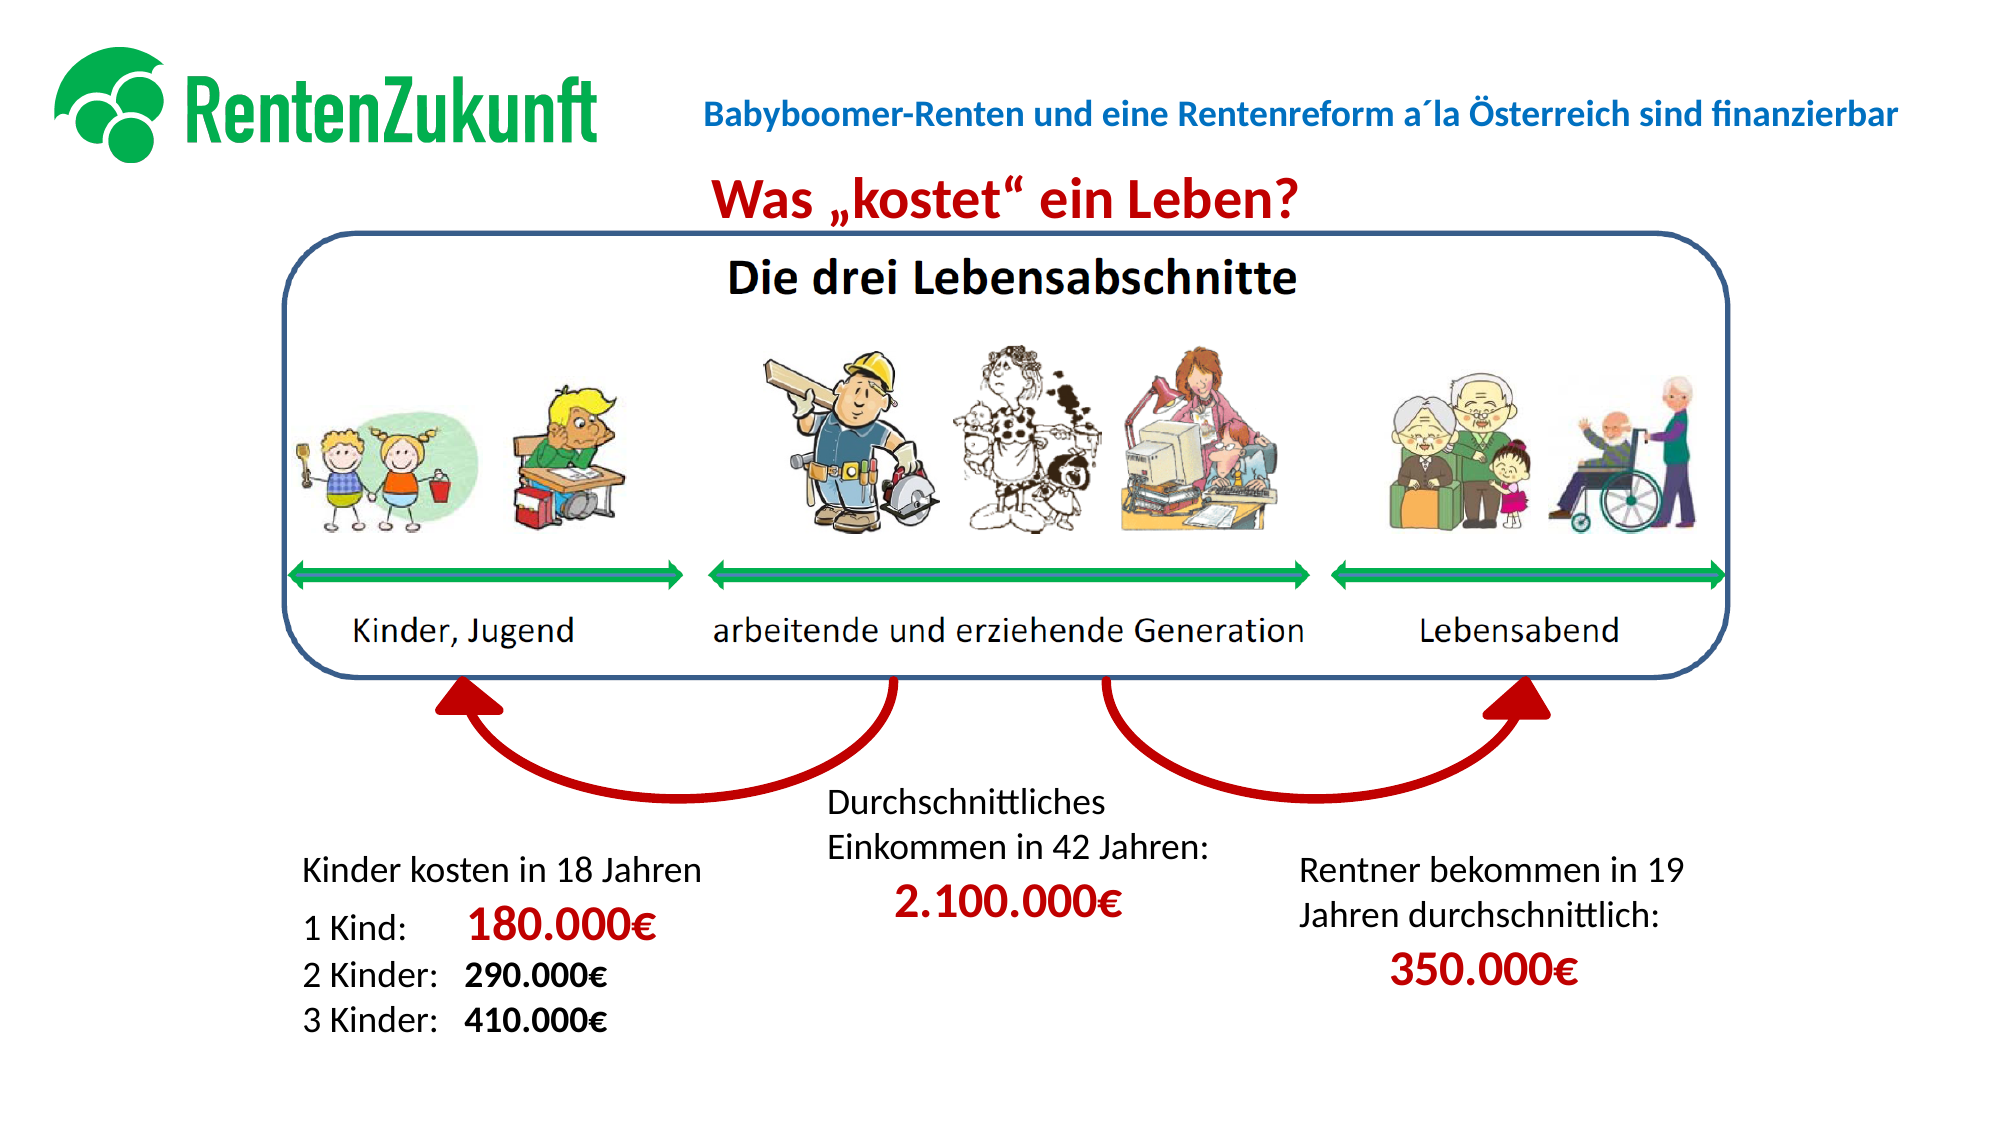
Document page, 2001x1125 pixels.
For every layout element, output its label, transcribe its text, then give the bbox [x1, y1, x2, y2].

text_box Was „kostet“ ein Leben? [303, 153, 1709, 206]
text_box Rentner bekommen in 19 Jahren durchschnittlich: 350.000€ [1284, 837, 1709, 1108]
text_box [1111, 713, 1182, 769]
picture [54, 47, 601, 164]
text_box [468, 713, 812, 801]
text_box Kinder kosten in 18 Jahren 1 Kind: 180.000€ 2 Kinder: 290.000€ 3 Kinder: 410.000€ [287, 837, 740, 1125]
text_box Babyboomer-Renten und eine Rentenreform a´la Österreich sind finanzierbar [688, 81, 1946, 187]
text_box [1244, 713, 1548, 801]
picture [261, 207, 1747, 705]
text_box [816, 713, 888, 769]
text_box Durchschnittliches Einkommen in 42 Jahren: 2.100.000€ [812, 769, 1244, 1085]
